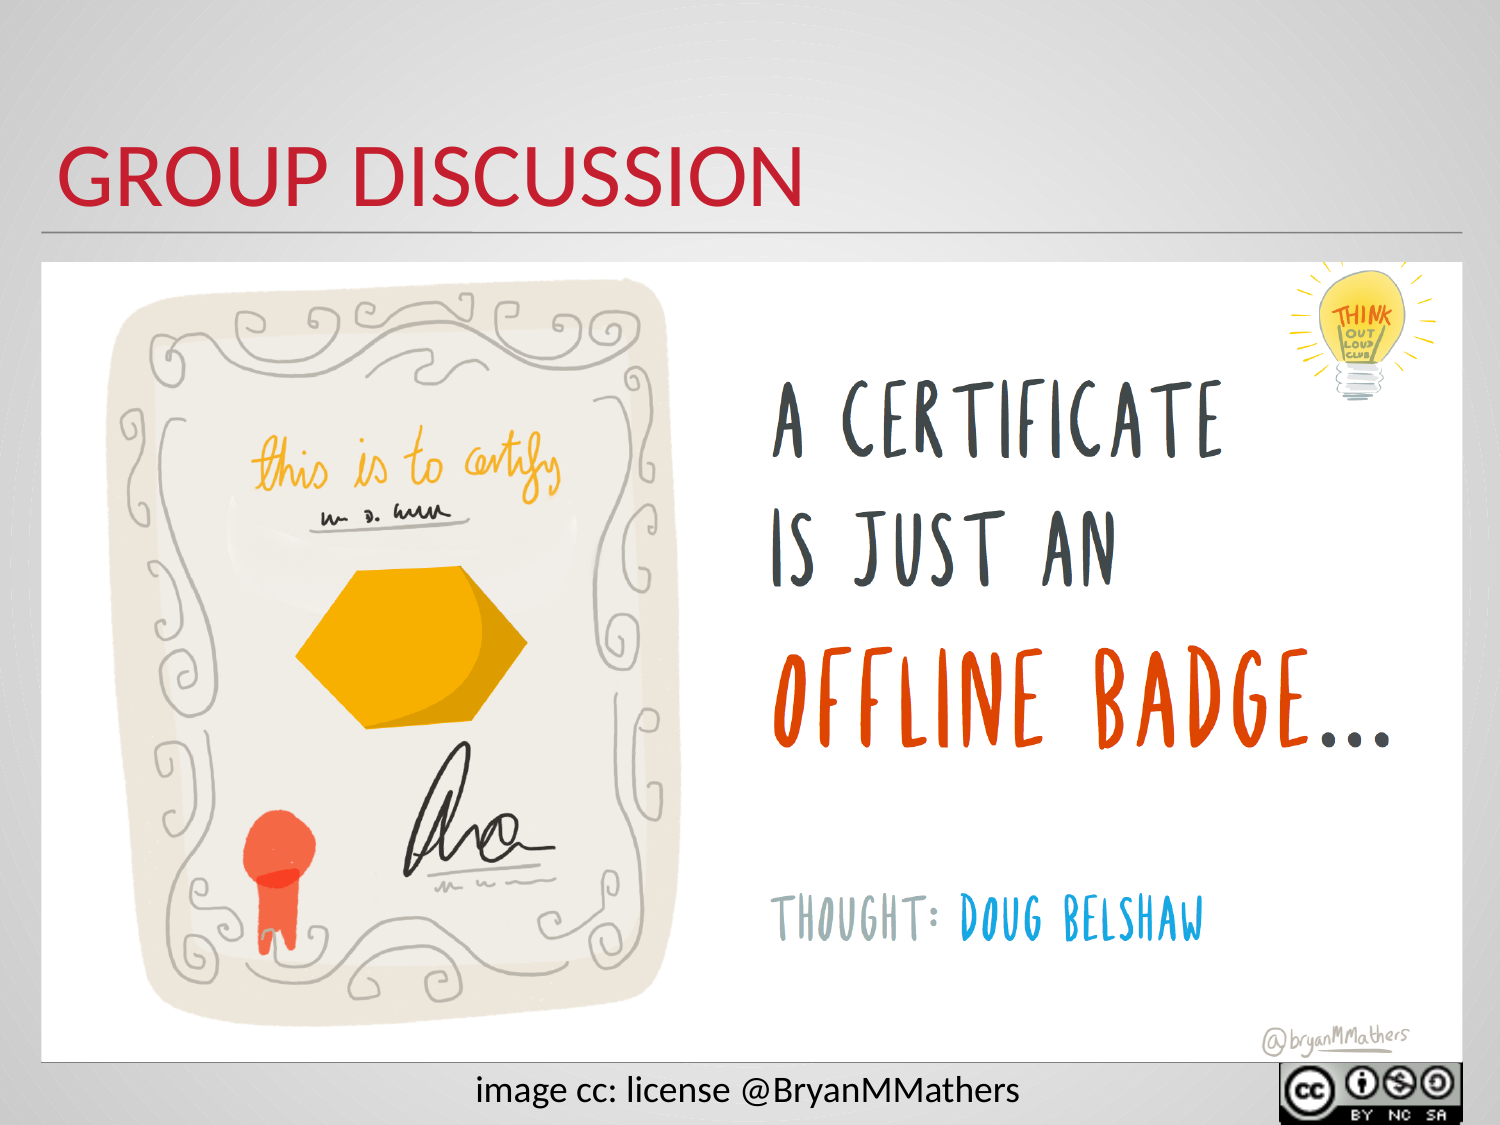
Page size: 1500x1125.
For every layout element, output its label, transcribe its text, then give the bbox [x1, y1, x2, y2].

title Group Discussion [41, 45, 1463, 233]
footer image cc: license @BryanMMathers [460, 1071, 1040, 1118]
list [41, 262, 1463, 1063]
picture [1279, 1063, 1463, 1125]
